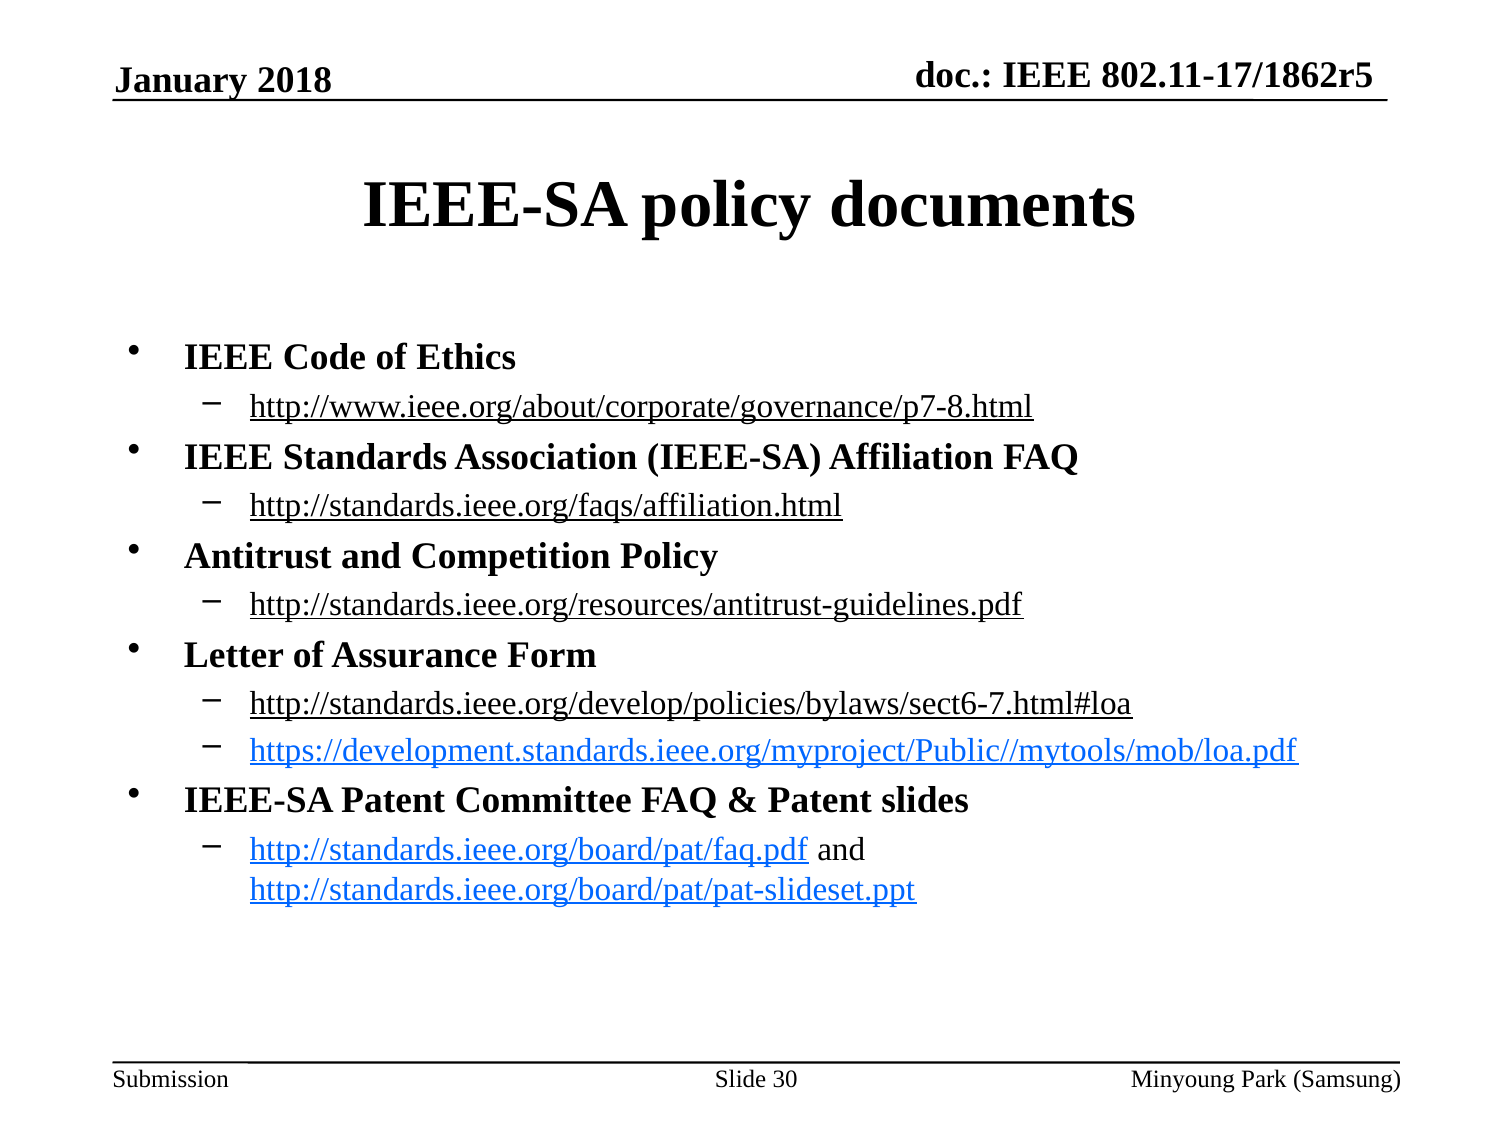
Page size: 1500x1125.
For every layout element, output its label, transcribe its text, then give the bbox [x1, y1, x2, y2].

list IEEE Code of Ethics http://www.ieee.org/about/corporate/governance/p7-8.html IEEE Standards Association (IEEE-SA) Affiliation FAQ http://standards.ieee.org/faqs/affiliation.html Antitrust and Competition Policy http://standards.ieee.org/resources/antitrust-guidelines.pdf Letter of Assurance Form http://standards.ieee.org/develop/policies/bylaws/sect6-7.html#loa https://development.standards.ieee.org/myproject/Public//mytools/mob/loa.pdf IEEE-SA Patent Committee FAQ & Patent slides http://standards.ieee.org/board/pat/faq.pdf and http://standards.ieee.org/board/pat/pat-slideset.ppt [112, 324, 1388, 1000]
slide_number Slide 30 [712, 1061, 800, 1093]
title IEEE-SA policy documents [112, 112, 1388, 288]
footer Minyoung Park (Samsung) [949, 1061, 1402, 1093]
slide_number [114, 54, 335, 101]
